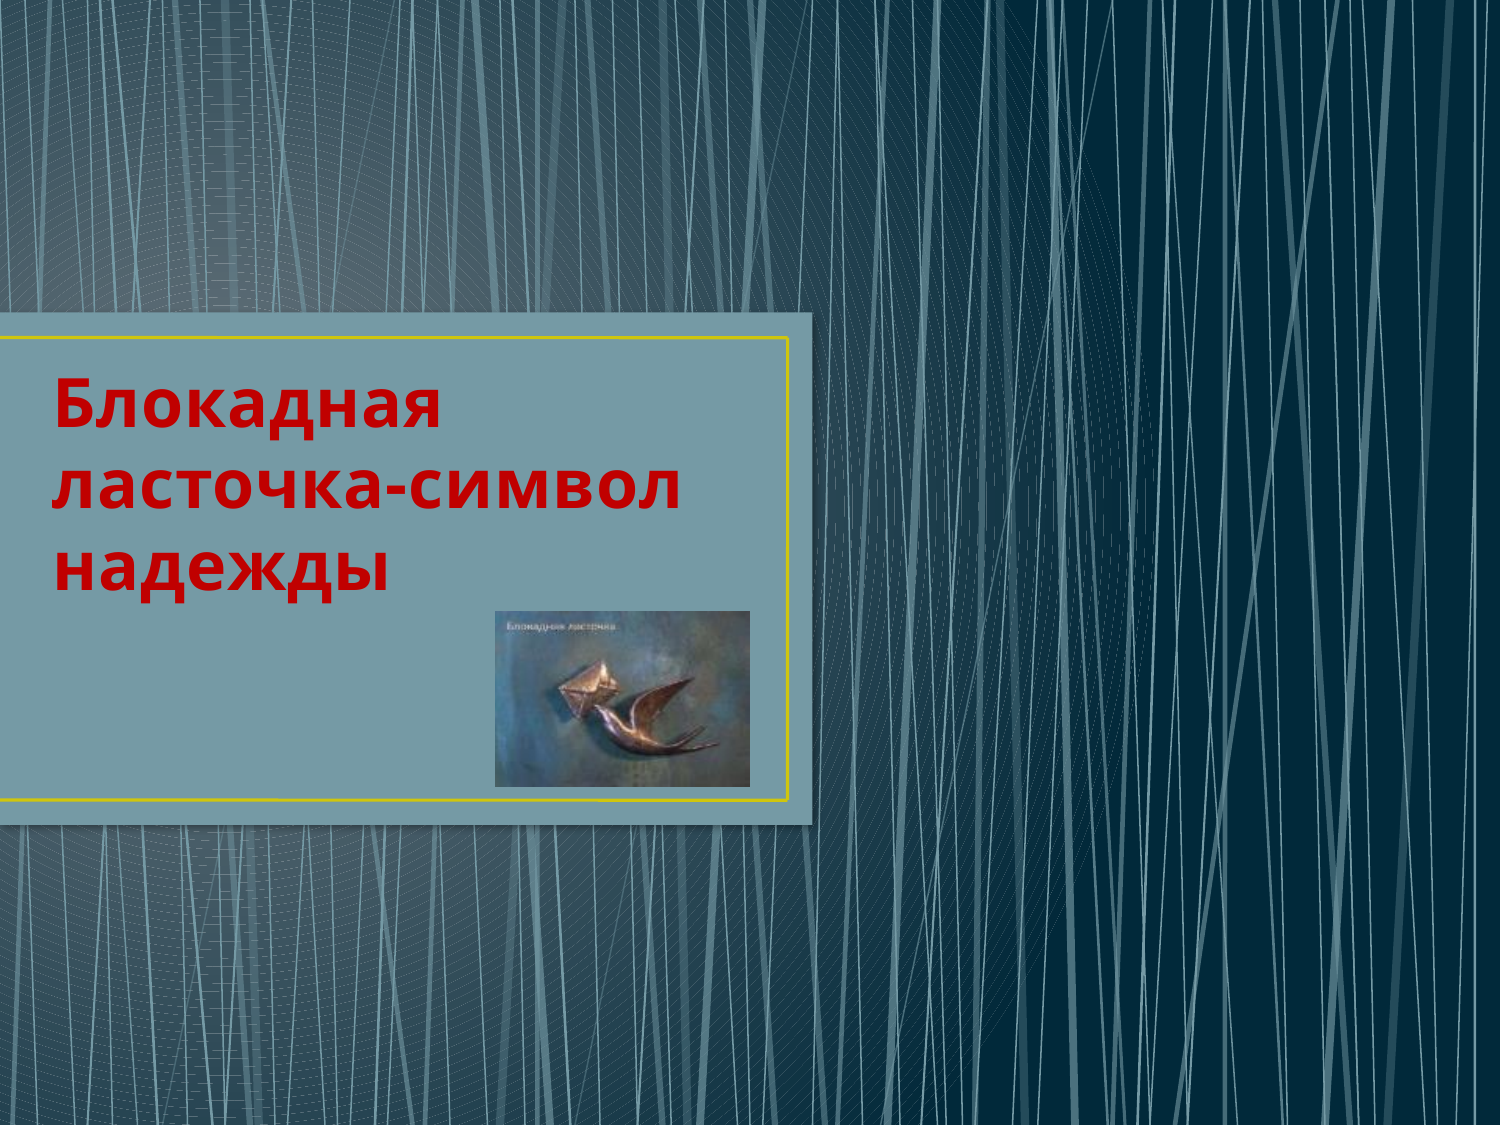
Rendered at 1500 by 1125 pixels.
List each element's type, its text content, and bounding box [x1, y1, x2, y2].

title Блокадная ласточка-символ надежды [37, 349, 763, 612]
picture [495, 611, 751, 788]
